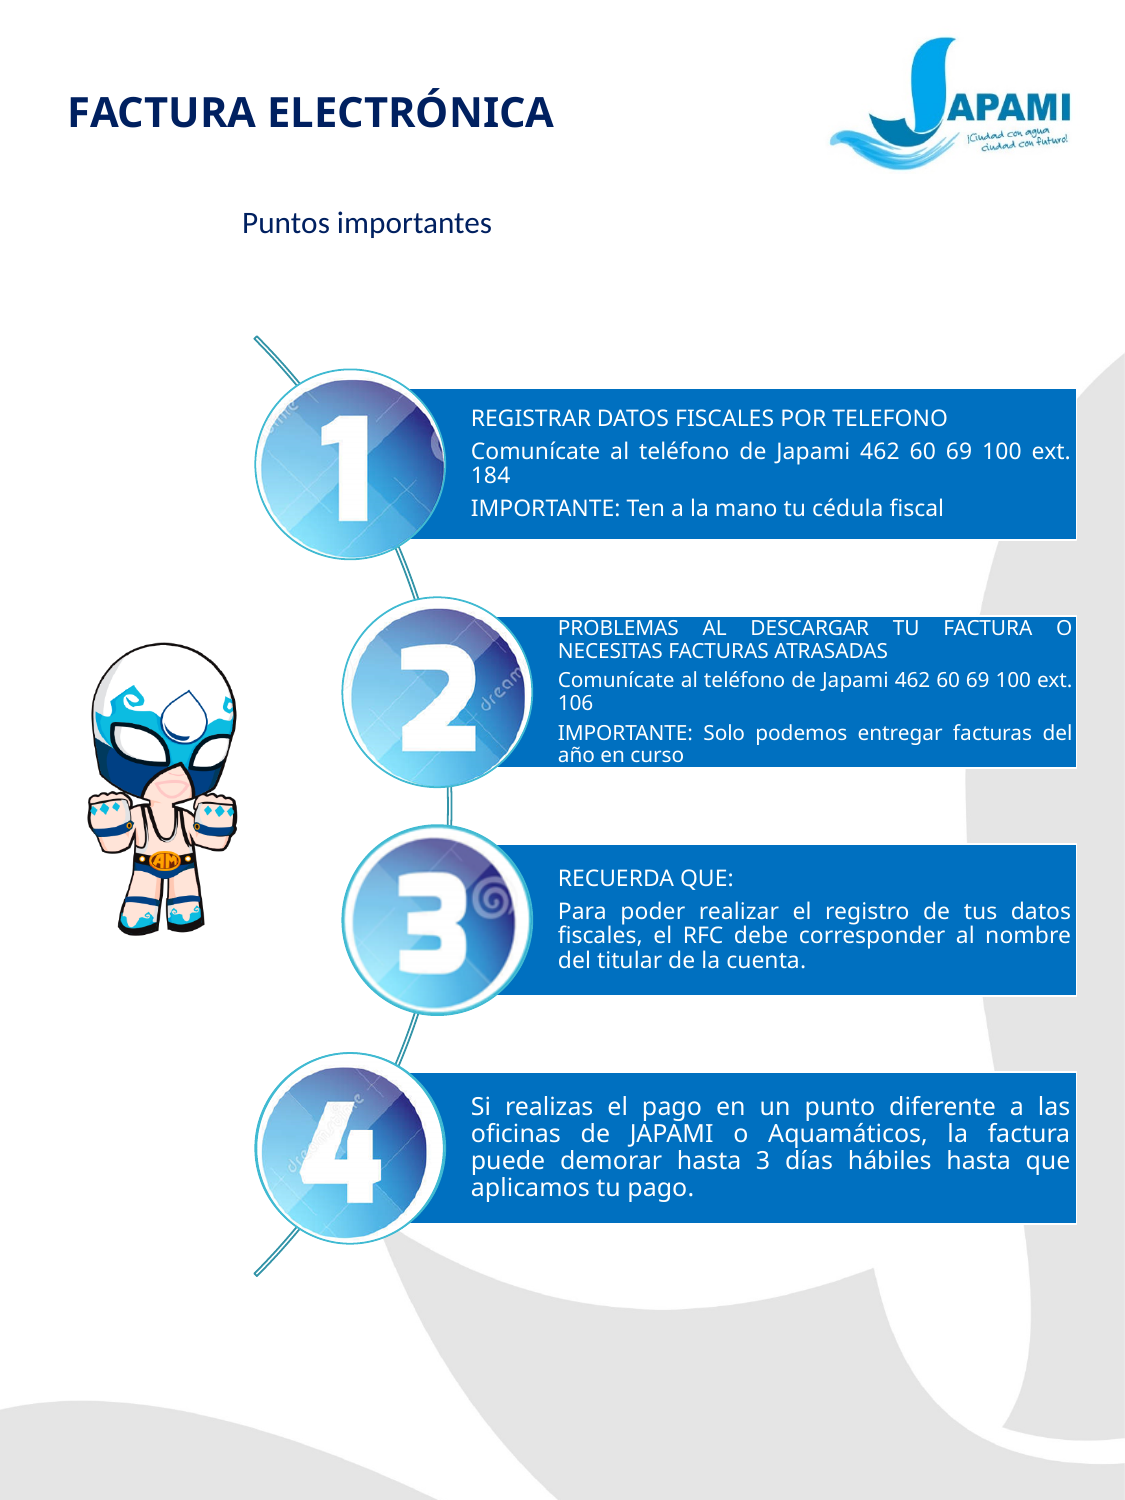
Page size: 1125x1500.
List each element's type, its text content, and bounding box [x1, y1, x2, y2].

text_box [238, 312, 1091, 1301]
picture [817, 26, 1080, 174]
text_box FACTURA ELECTRÓNICA [53, 78, 747, 144]
text_box Puntos importantes [227, 194, 661, 352]
picture [0, 352, 1125, 1500]
